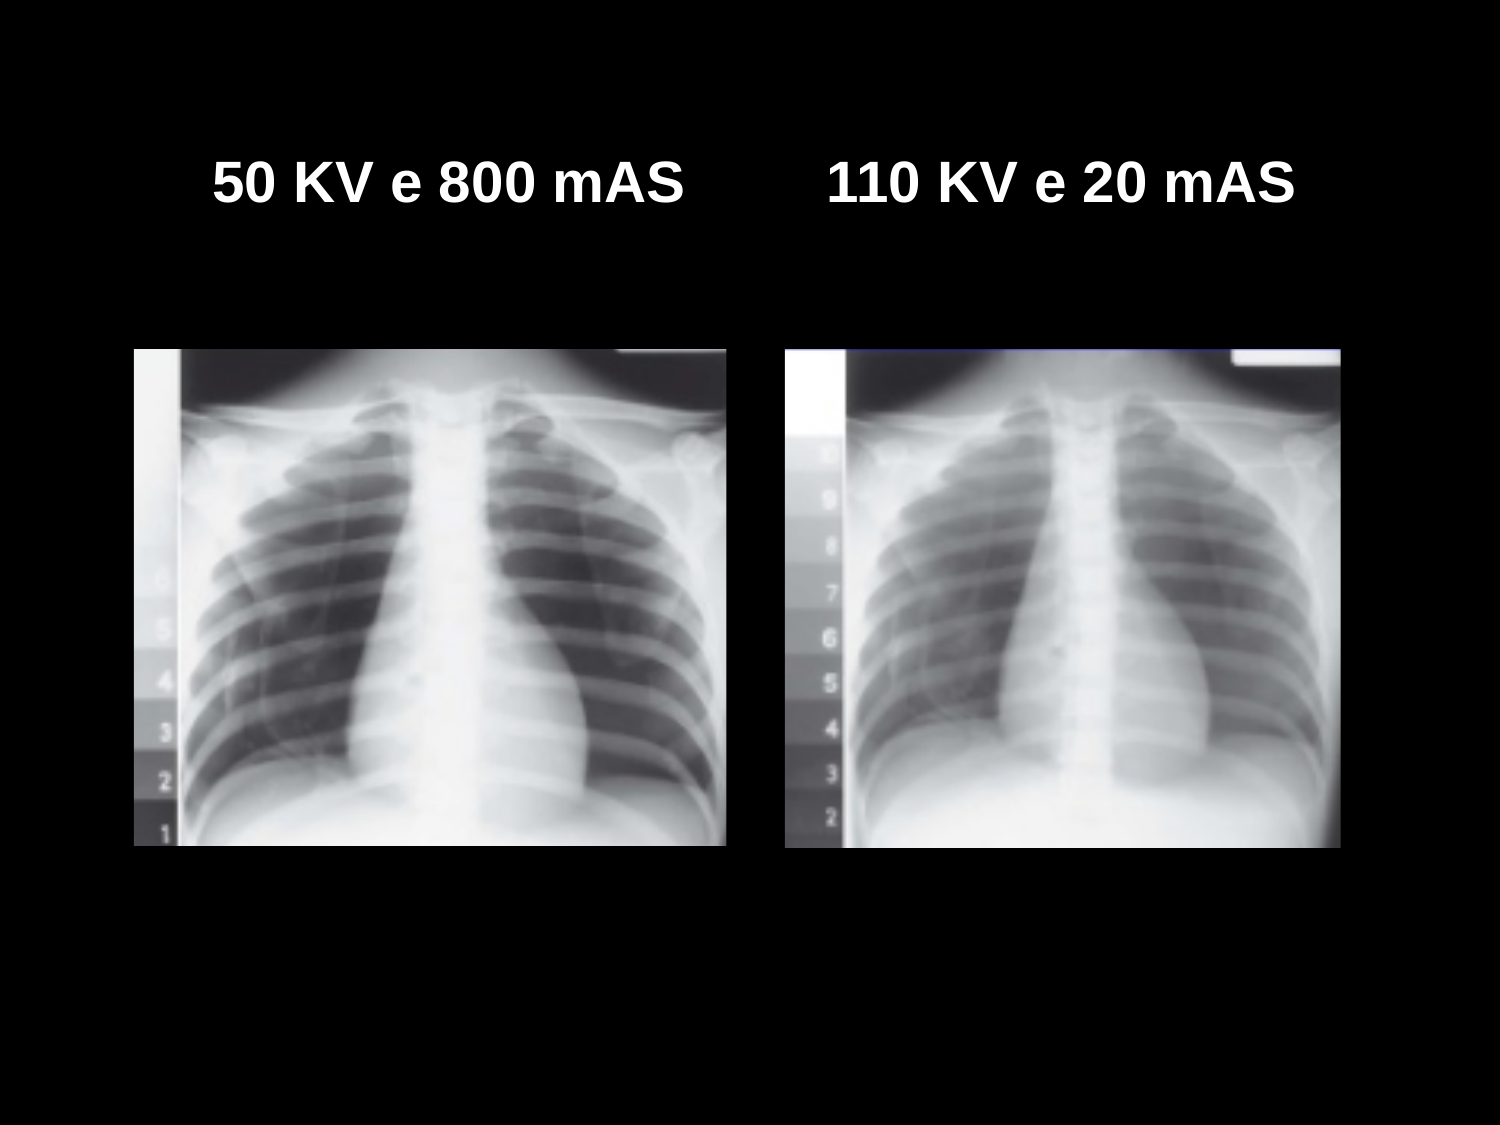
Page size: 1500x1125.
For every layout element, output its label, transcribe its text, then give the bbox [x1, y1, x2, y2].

text_box 50 KV e 800 mAS [197, 137, 701, 222]
picture [133, 349, 727, 847]
picture [784, 349, 1341, 848]
text_box 110 KV e 20 mAS [812, 137, 1312, 222]
